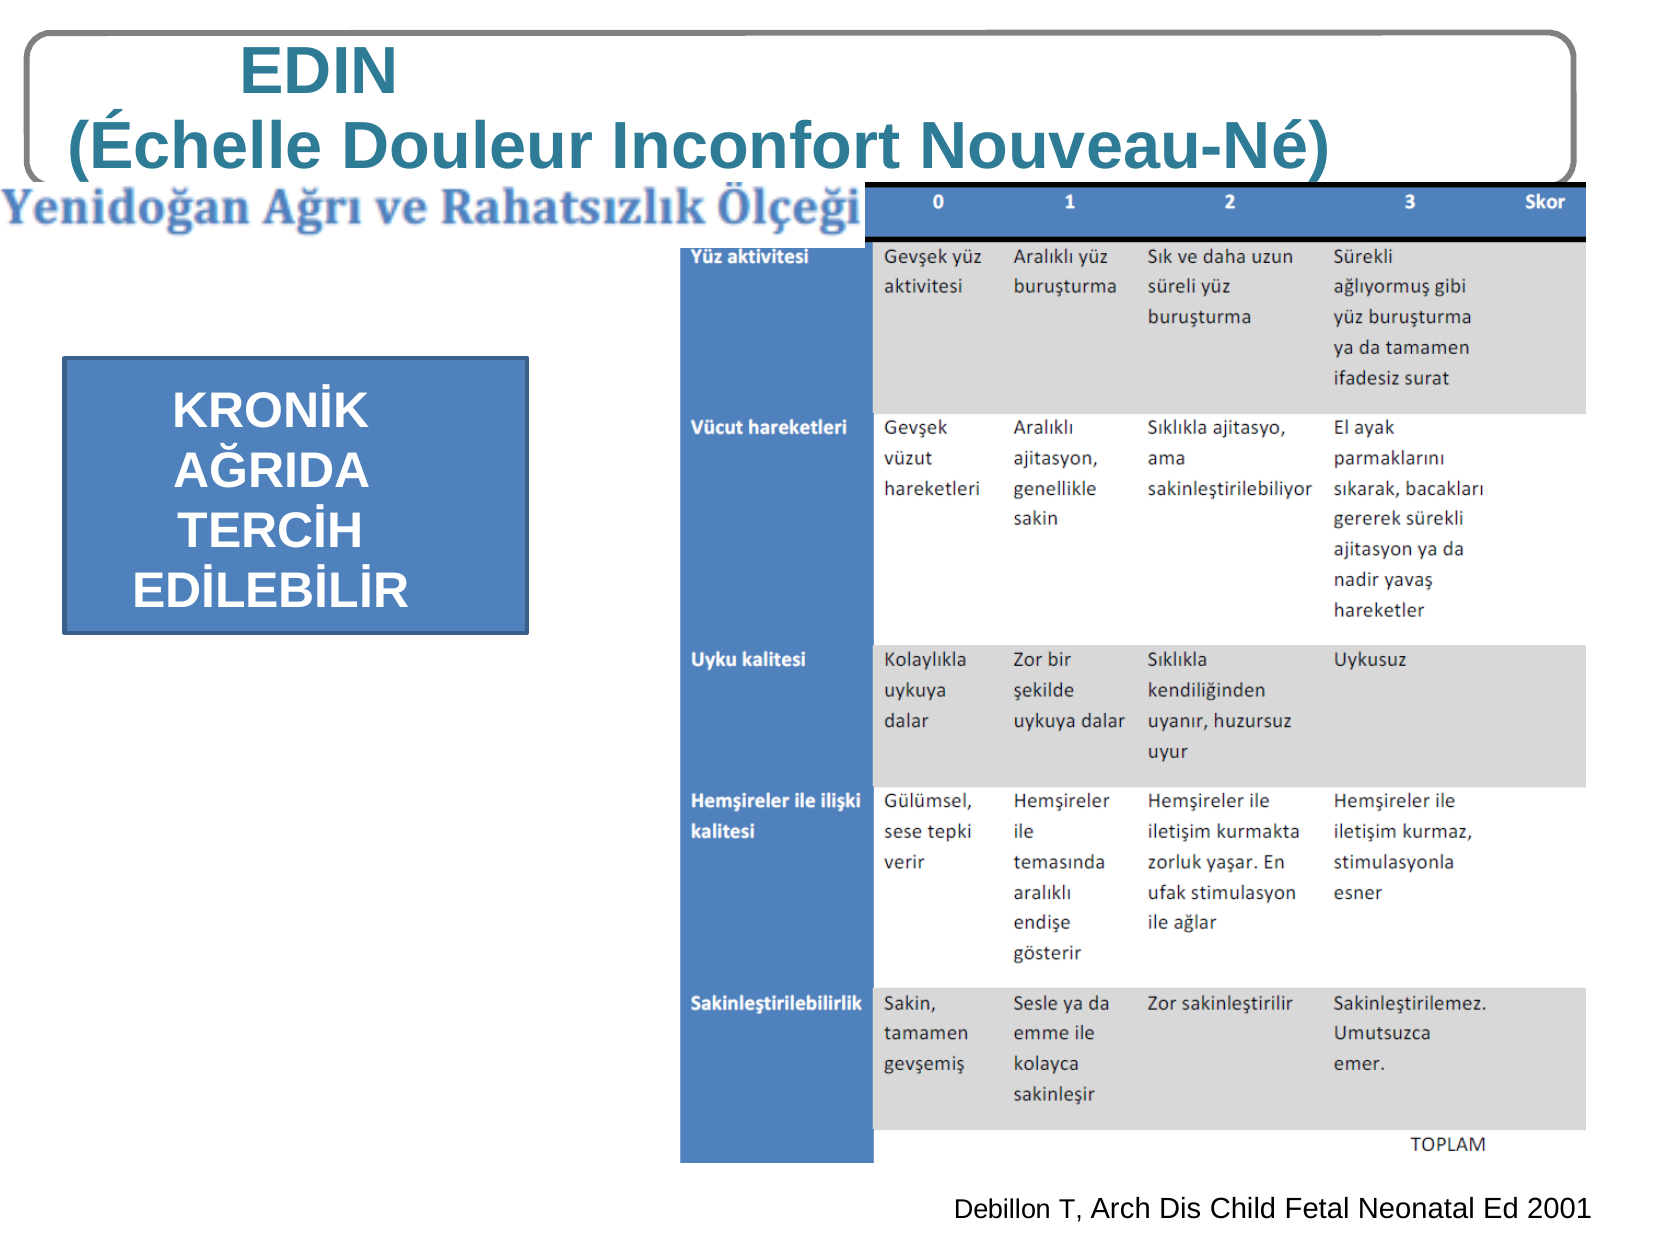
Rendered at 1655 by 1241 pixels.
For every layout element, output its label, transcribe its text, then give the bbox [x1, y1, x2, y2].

text_box Debillon T, Arch Dis Child Fetal Neonatal Ed 2001 [951, 1188, 1607, 1224]
text_box [62, 356, 529, 635]
picture [0, 182, 1586, 1163]
text_box KRONİK AĞRIDA TERCİH EDİLEBİLİR [77, 370, 465, 625]
text_box [26, 32, 1574, 181]
